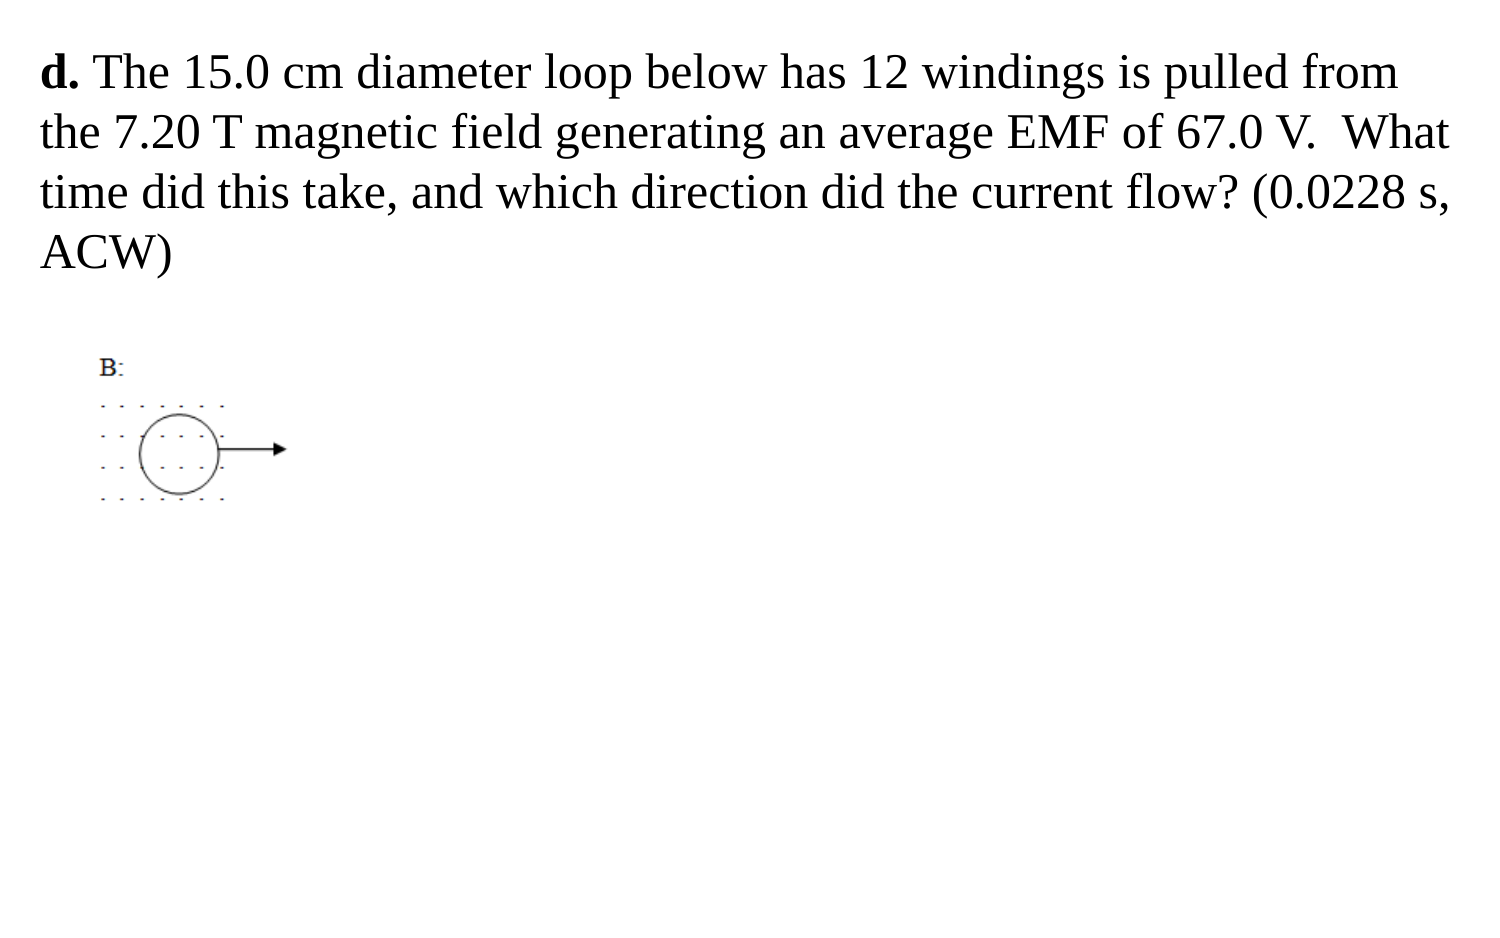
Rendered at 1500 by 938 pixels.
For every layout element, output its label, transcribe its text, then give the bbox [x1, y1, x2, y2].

picture [74, 343, 305, 535]
text_box d. The 15.0 cm diameter loop below has 12 windings is pulled from the 7.20 T magnetic field generating an average EMF of 67.0 V. What time did this take, and which direction did the current flow? (0.0228 s, ACW) [24, 31, 1475, 346]
